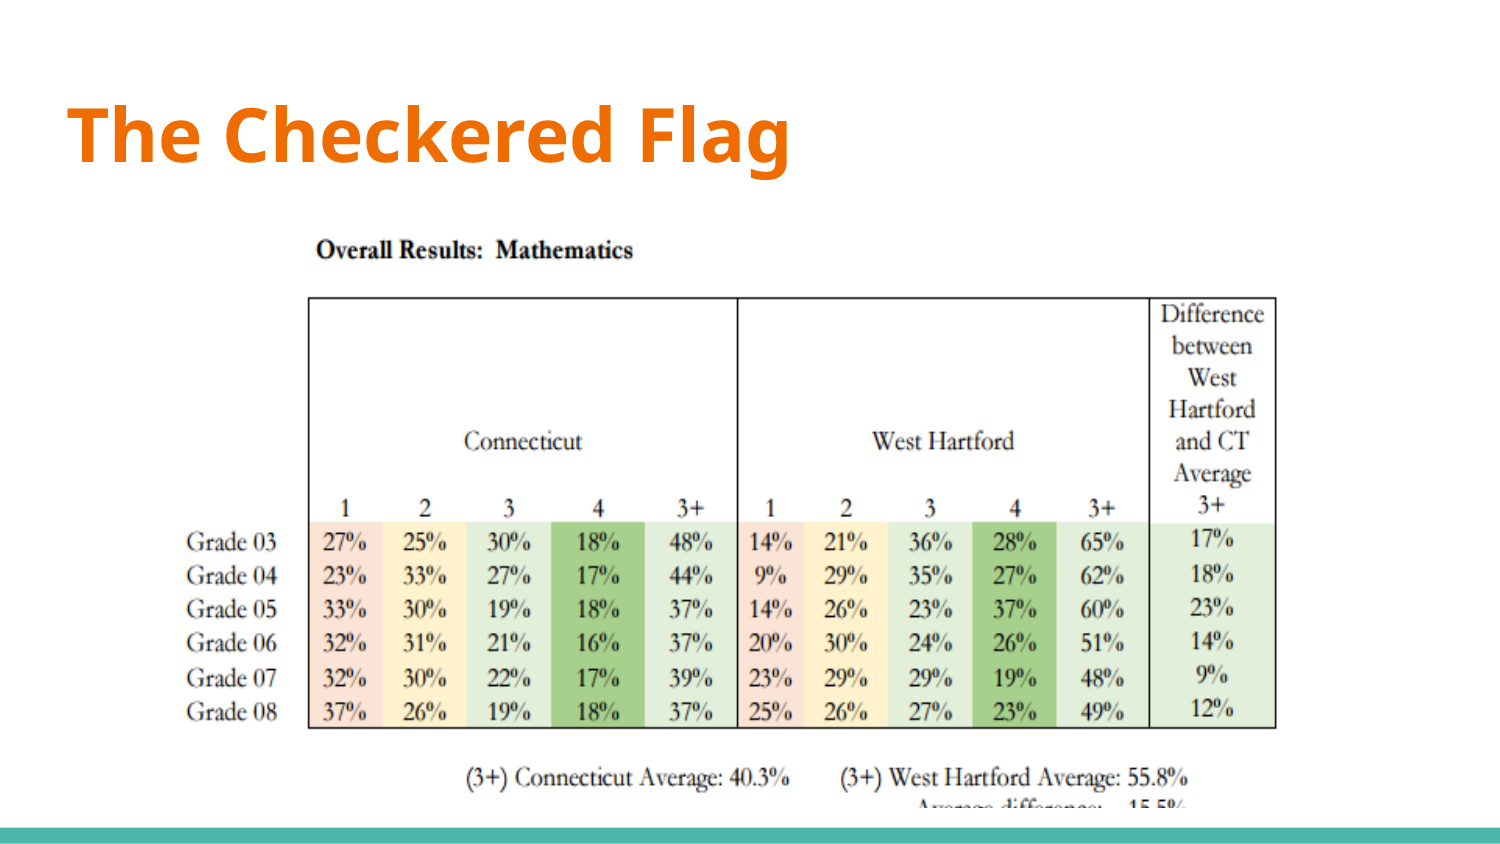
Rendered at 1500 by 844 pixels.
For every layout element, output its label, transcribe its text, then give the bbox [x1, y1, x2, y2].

picture [146, 207, 1297, 809]
title The Checkered Flag [51, 72, 1449, 189]
